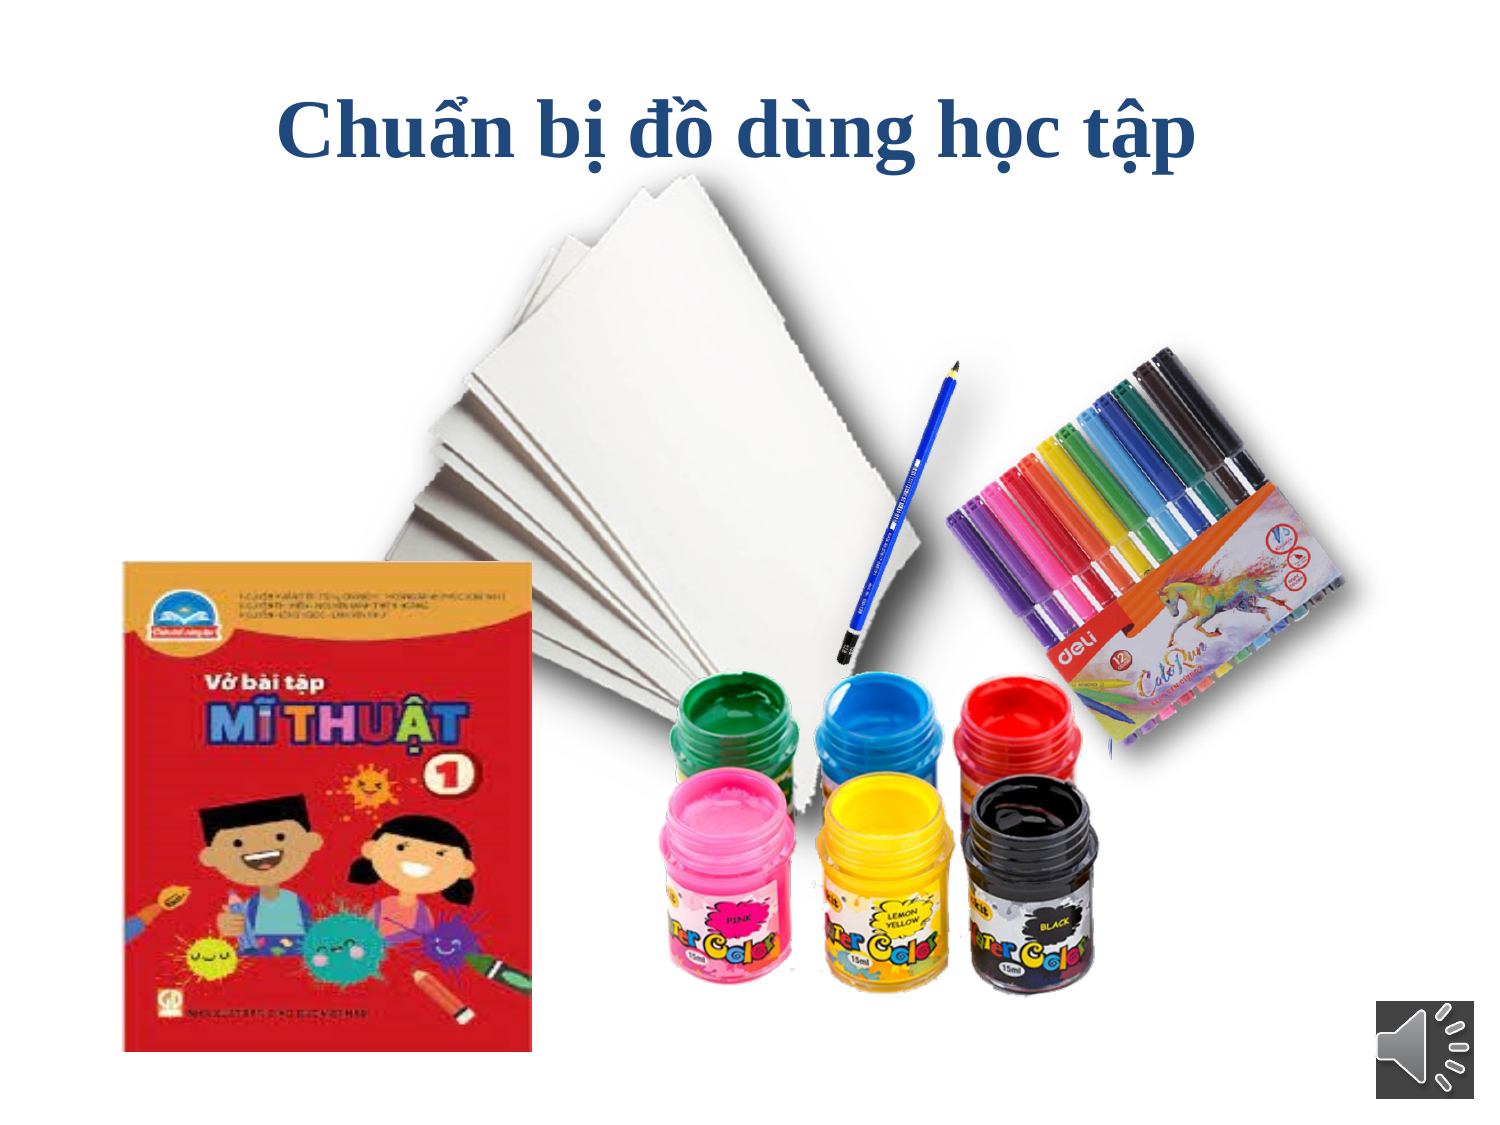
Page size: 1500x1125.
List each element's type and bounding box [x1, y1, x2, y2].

picture [120, 49, 1427, 1052]
picture [1374, 999, 1475, 1100]
